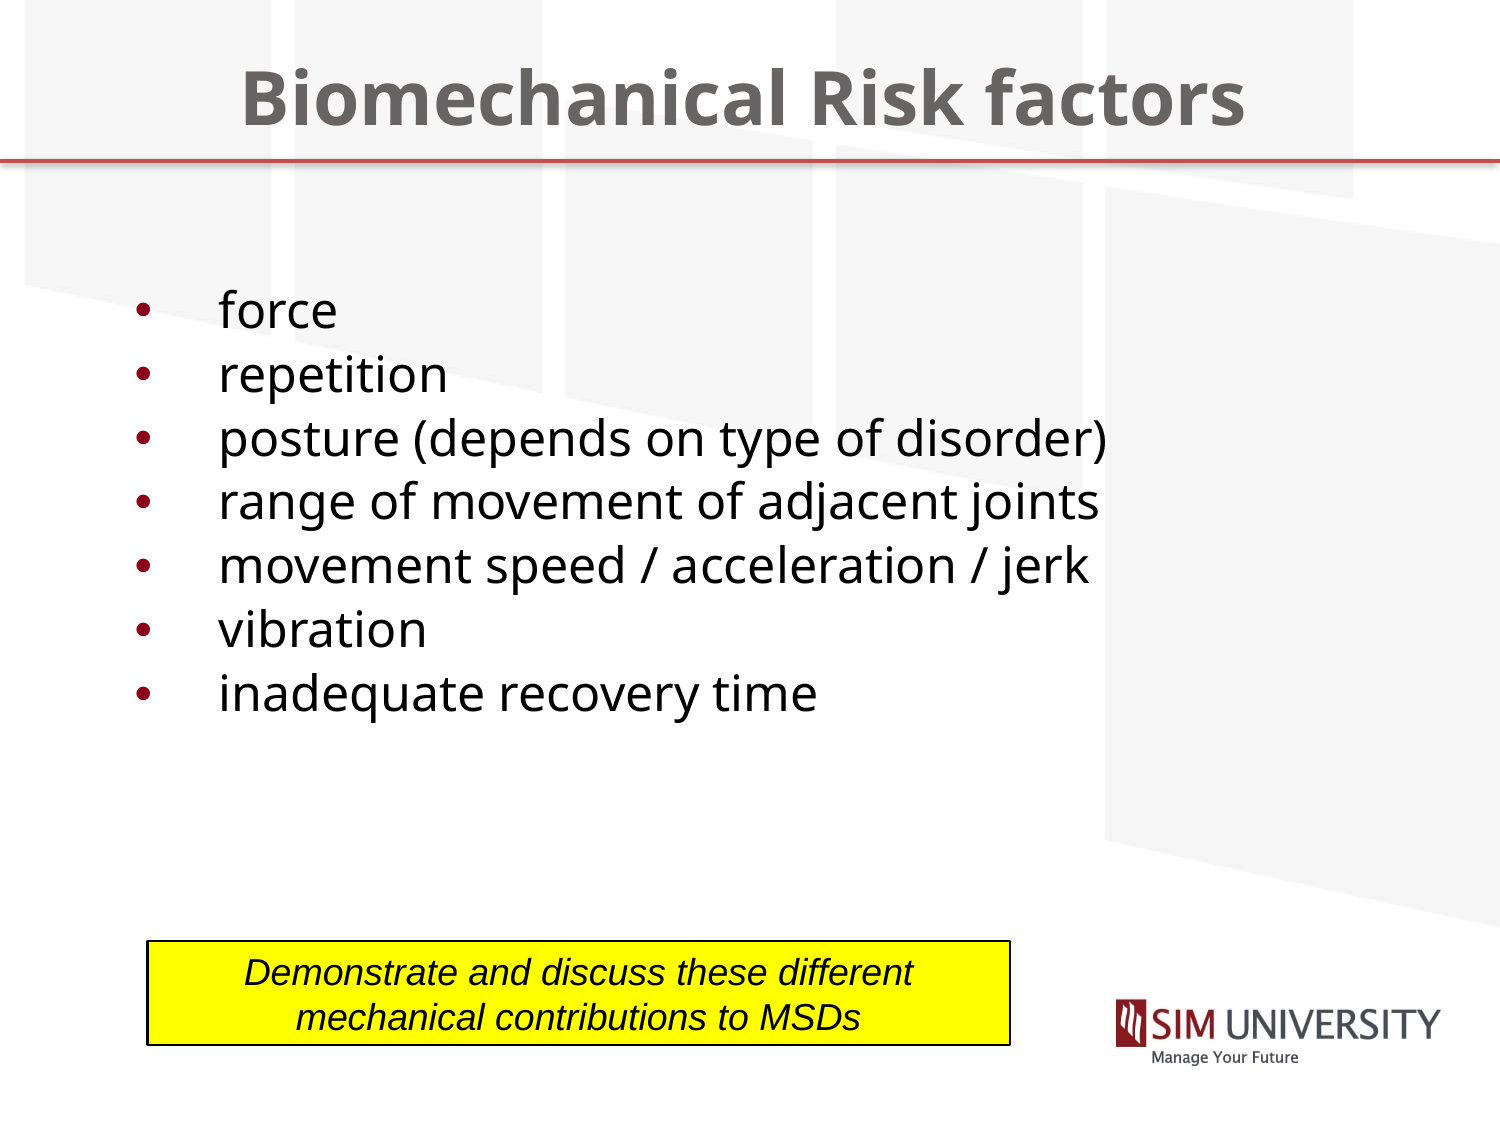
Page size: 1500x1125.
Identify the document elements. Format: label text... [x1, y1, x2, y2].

picture [0, 0, 1500, 159]
text_box Demonstrate and discuss these different mechanical contributions to MSDs [147, 940, 1010, 1046]
title Biomechanical Risk factors [0, 42, 1494, 108]
picture [0, 163, 1500, 1125]
list force repetition posture (depends on type of disorder) range of movement of adjacent joints movement speed / acceleration / jerk vibration inadequate recovery time [112, 227, 1350, 978]
